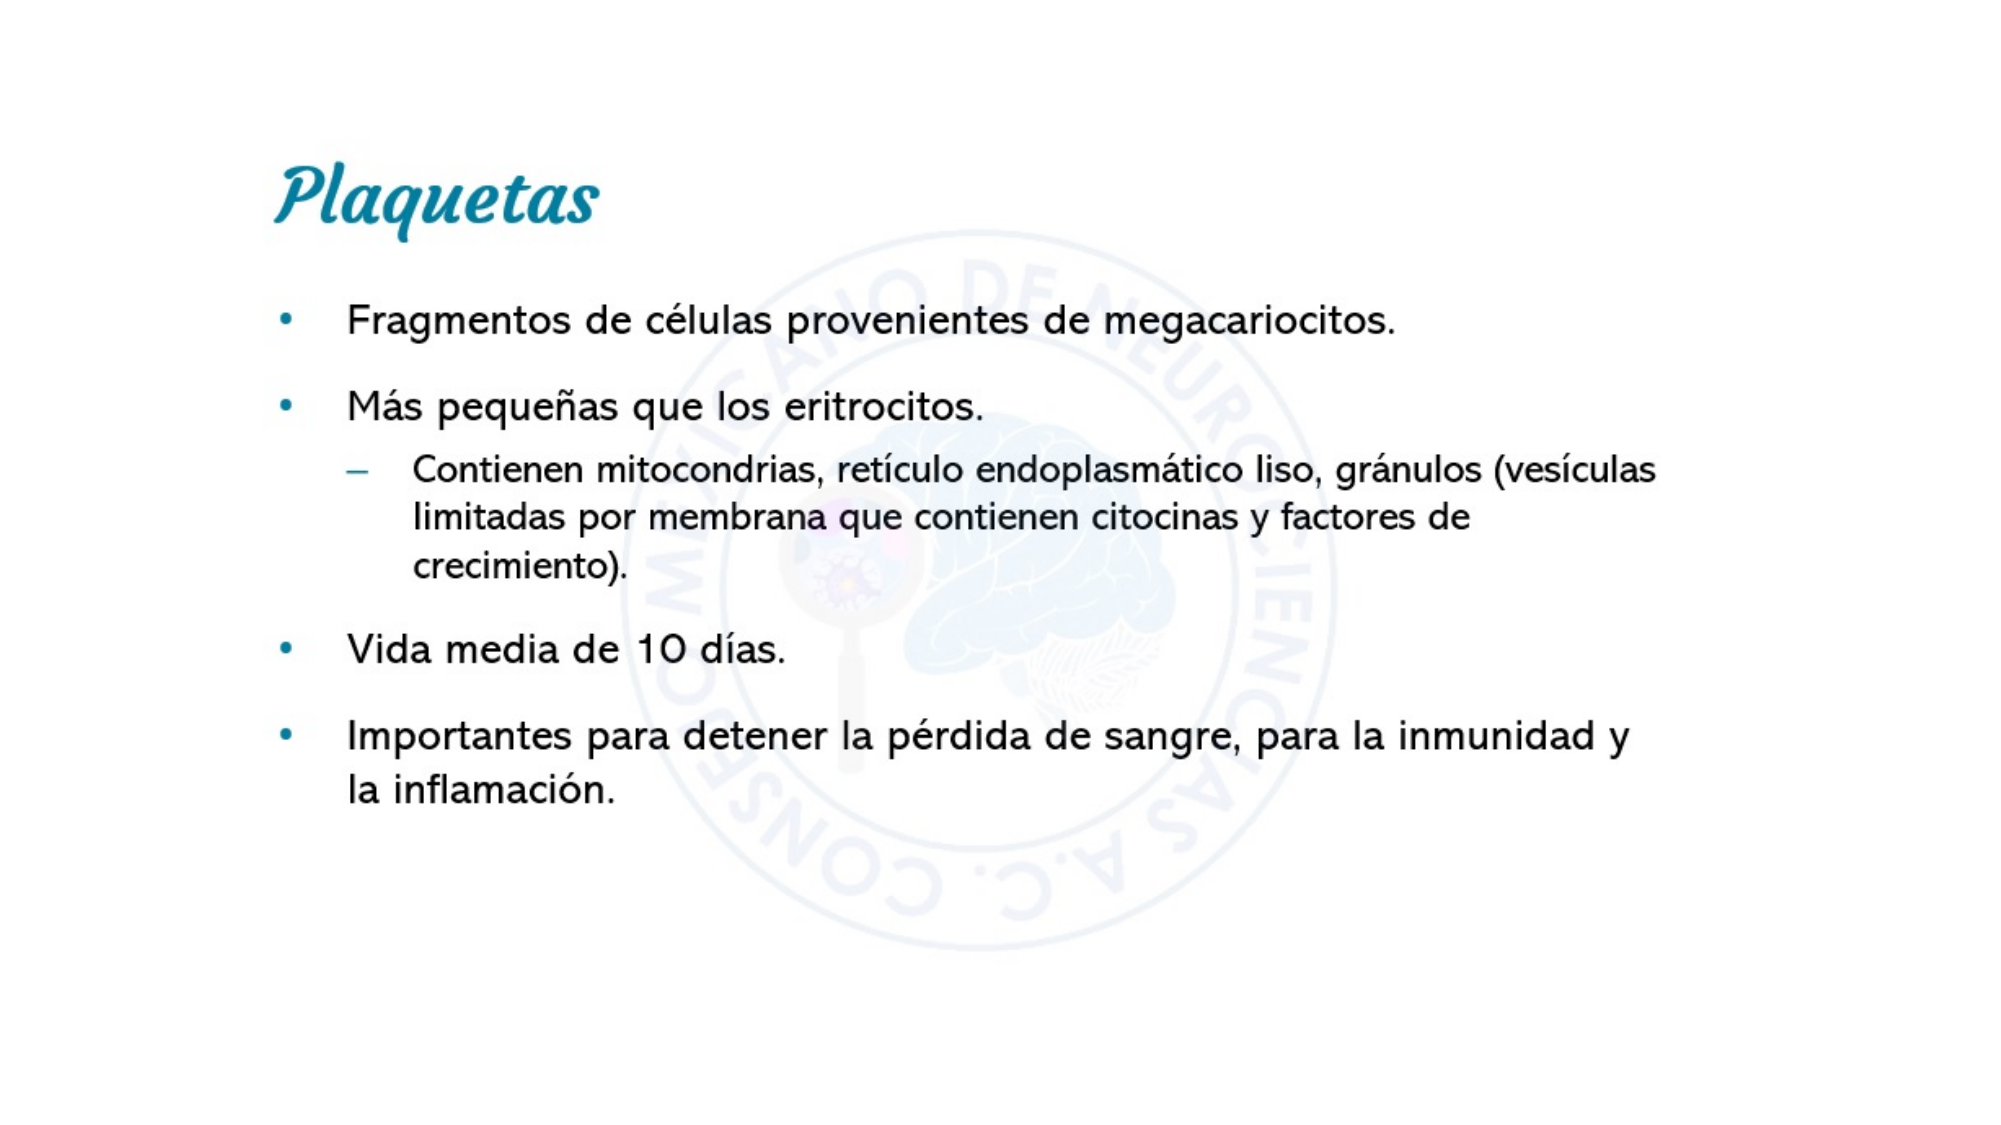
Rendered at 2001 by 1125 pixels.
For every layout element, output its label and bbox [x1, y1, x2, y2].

picture [212, 61, 1776, 1074]
